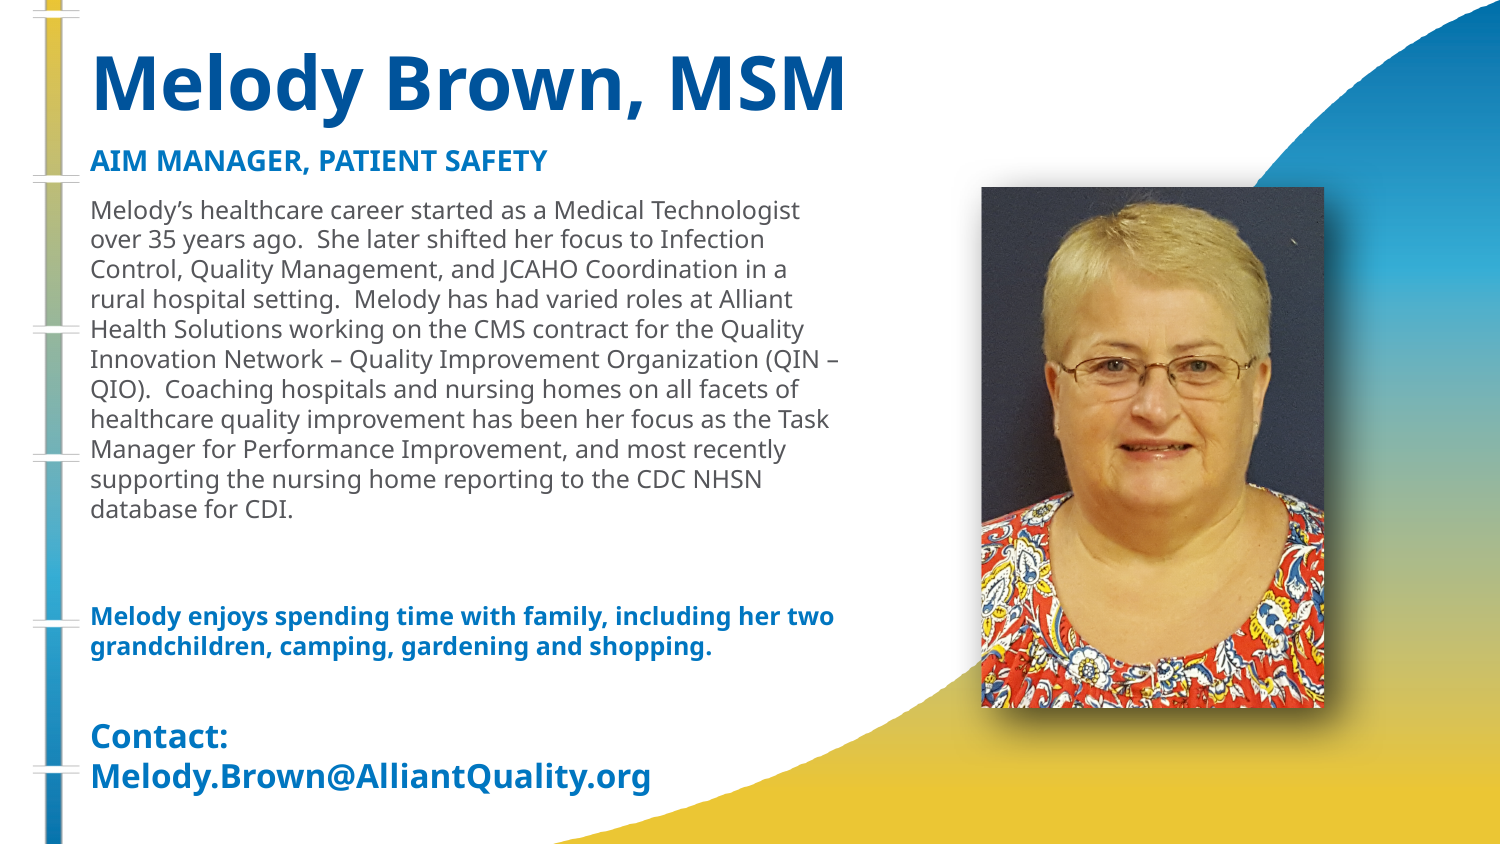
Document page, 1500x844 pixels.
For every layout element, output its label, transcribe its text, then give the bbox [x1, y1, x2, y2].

list Melody’s healthcare career started as a Medical Technologist over 35 years ago. She later shifted her focus to Infection Control, Quality Management, and JCAHO Coordination in a rural hospital setting. Melody has had varied roles at Alliant Health Solutions working on the CMS contract for the Quality Innovation Network – Quality Improvement Organization (QIN – QIO). Coaching hospitals and nursing homes on all facets of healthcare quality improvement has been her focus as the Task Manager for Performance Improvement, and most recently supporting the nursing home reporting to the CDC NHSN database for CDI. [75, 186, 856, 577]
list Contact: Melody.Brown@AlliantQuality.org [75, 707, 856, 827]
list Aim manager, patient safety [75, 134, 856, 185]
title Melody Brown, MSM [75, 27, 1450, 107]
picture [892, 187, 1413, 708]
list Melody enjoys spending time with family, including her two grandchildren, camping, gardening and shopping. [75, 593, 856, 698]
